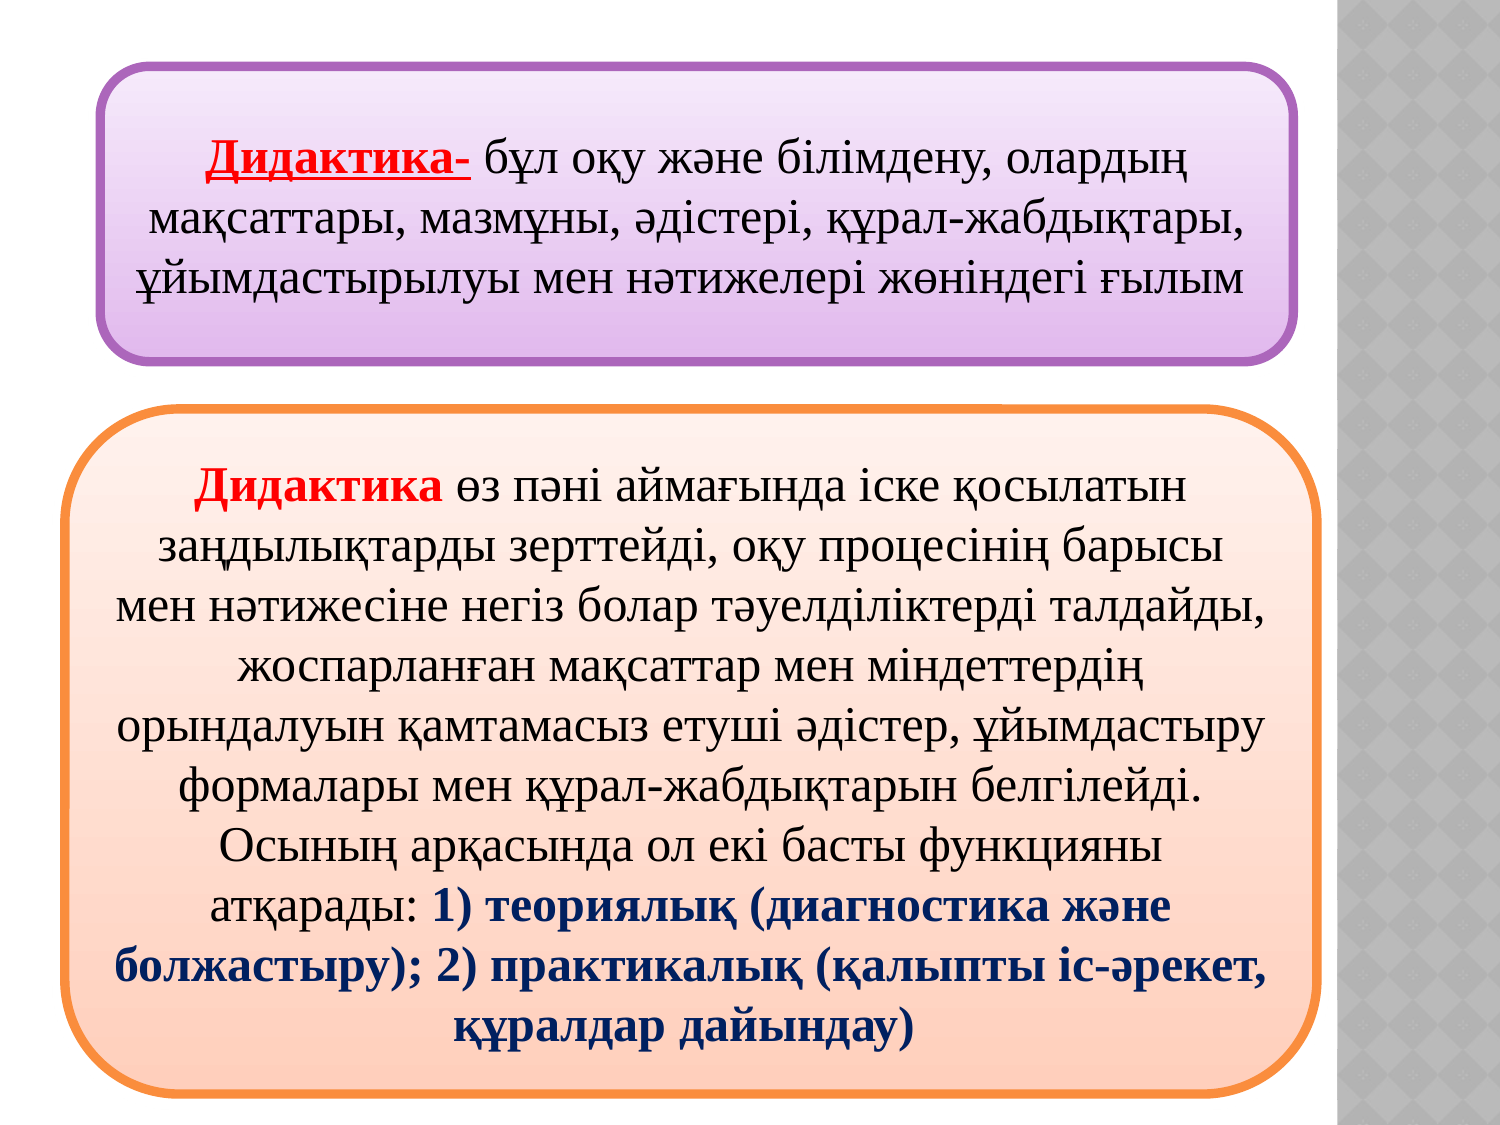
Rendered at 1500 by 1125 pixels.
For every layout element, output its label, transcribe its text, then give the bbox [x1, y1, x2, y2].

text_box Дидактика өз пəні аймағында іске қосылатын заңдылықтарды зерттейді, оқу процесінің барысы мен нəтижесіне негіз болар тəуелділіктерді талдайды, жоспарланған мақсаттар мен міндеттердің орындалуын қамтамасыз етуші əдістер, ұйымдастыру формалары мен құрал-жабдықтарын белгілейді. Осының арқасында ол екі басты функцияны атқарады: 1) теориялық (диагностика жəне болжастыру); 2) практикалық (қалыпты іс-əрекет, құралдар дайындау) [63, 407, 1318, 1095]
text_box Дидактика- бұл оқу жəне білімдену, олардың мақсаттары, мазмұны, əдістері, құрал-жабдықтары, ұйымдастырылуы мен нəтижелері жөніндегі ғылым [99, 65, 1295, 363]
